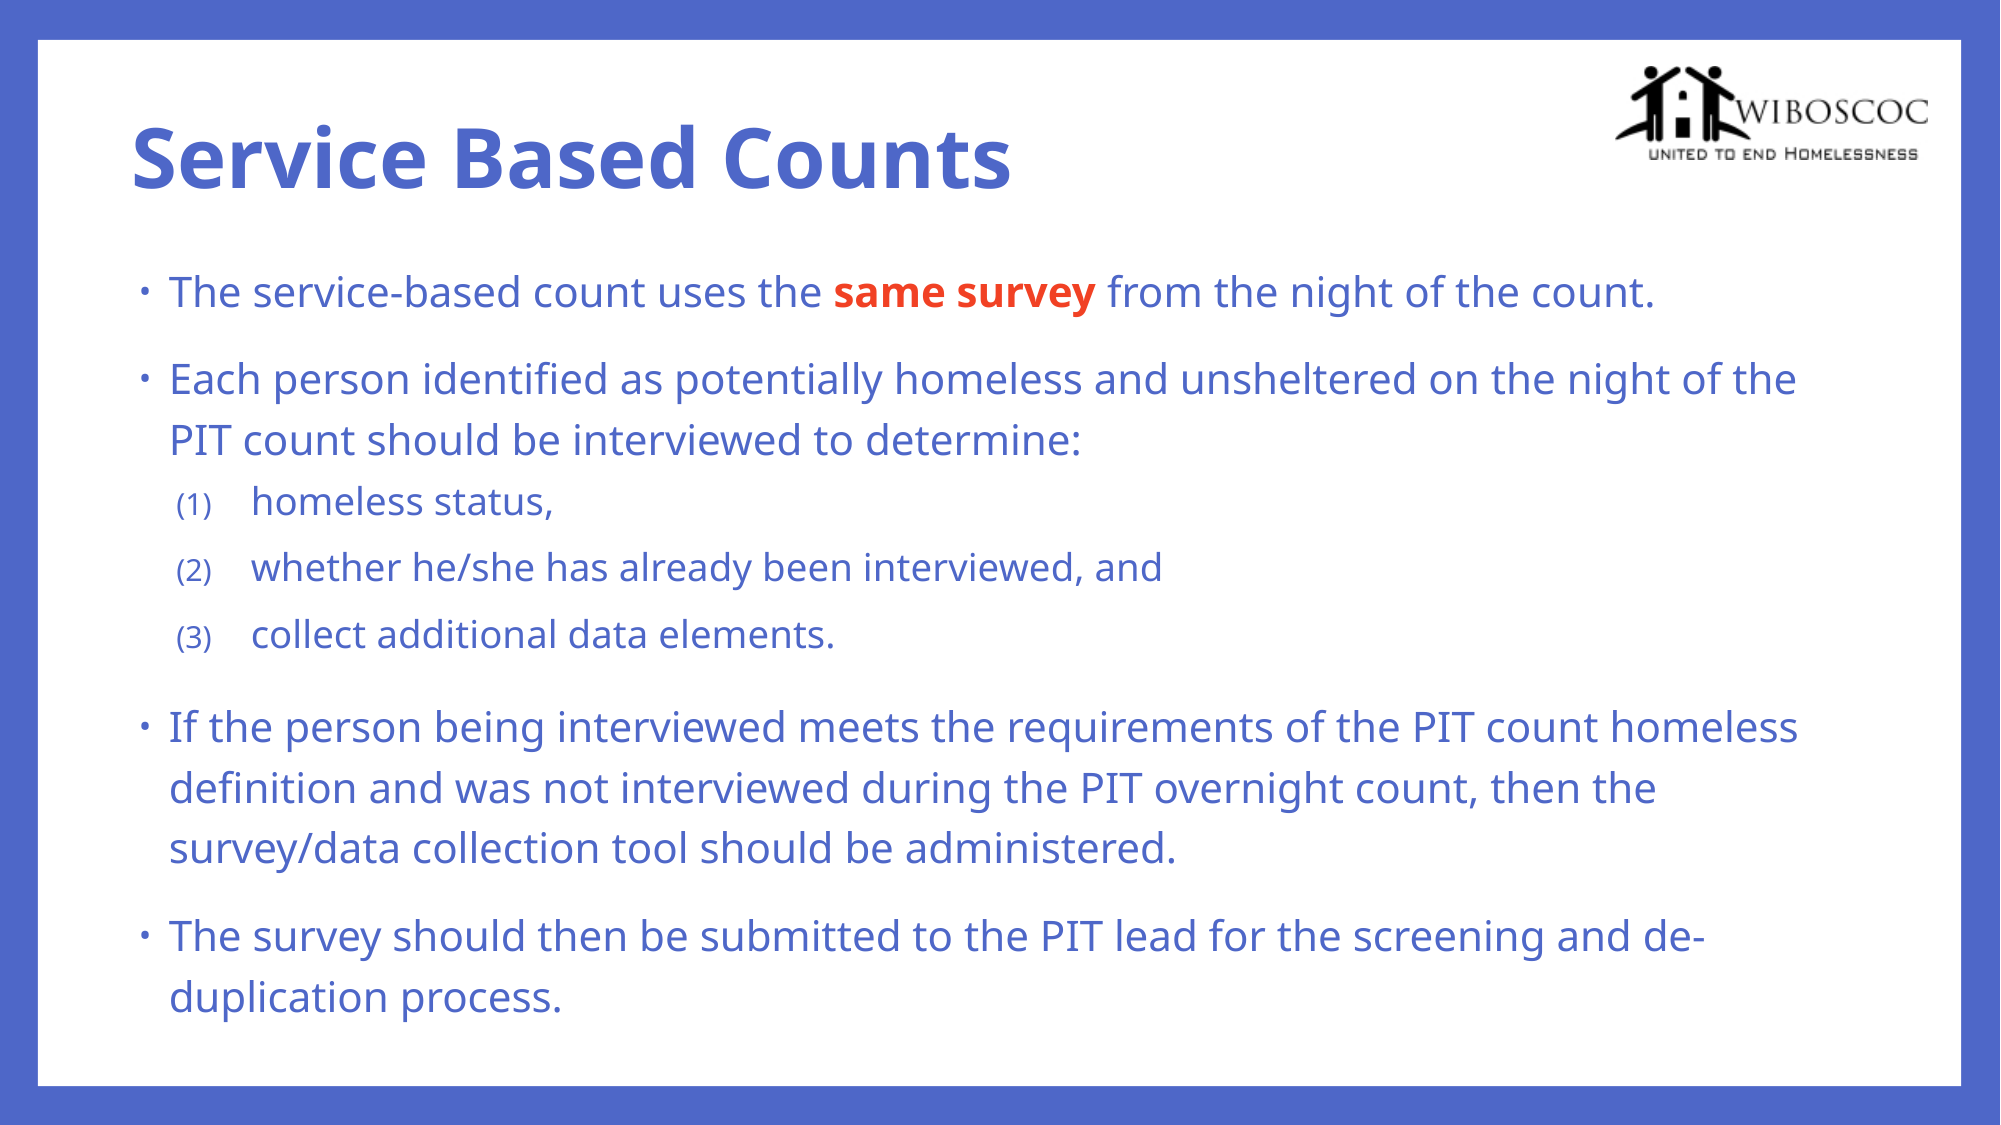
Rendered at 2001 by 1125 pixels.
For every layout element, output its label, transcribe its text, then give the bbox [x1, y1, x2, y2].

list The service-based count uses the same survey from the night of the count. Each person identified as potentially homeless and unsheltered on the night of the PIT count should be interviewed to determine: homeless status, whether he/she has already been interviewed, and collect additional data elements. If the person being interviewed meets the requirements of the PIT count homeless definition and was not interviewed during the PIT overnight count, then the survey/data collection tool should be administered. The survey should then be submitted to the PIT lead for the screening and de-duplication process. [116, 247, 1870, 1033]
picture [1614, 65, 1928, 161]
title Service Based Counts [116, 99, 1583, 225]
